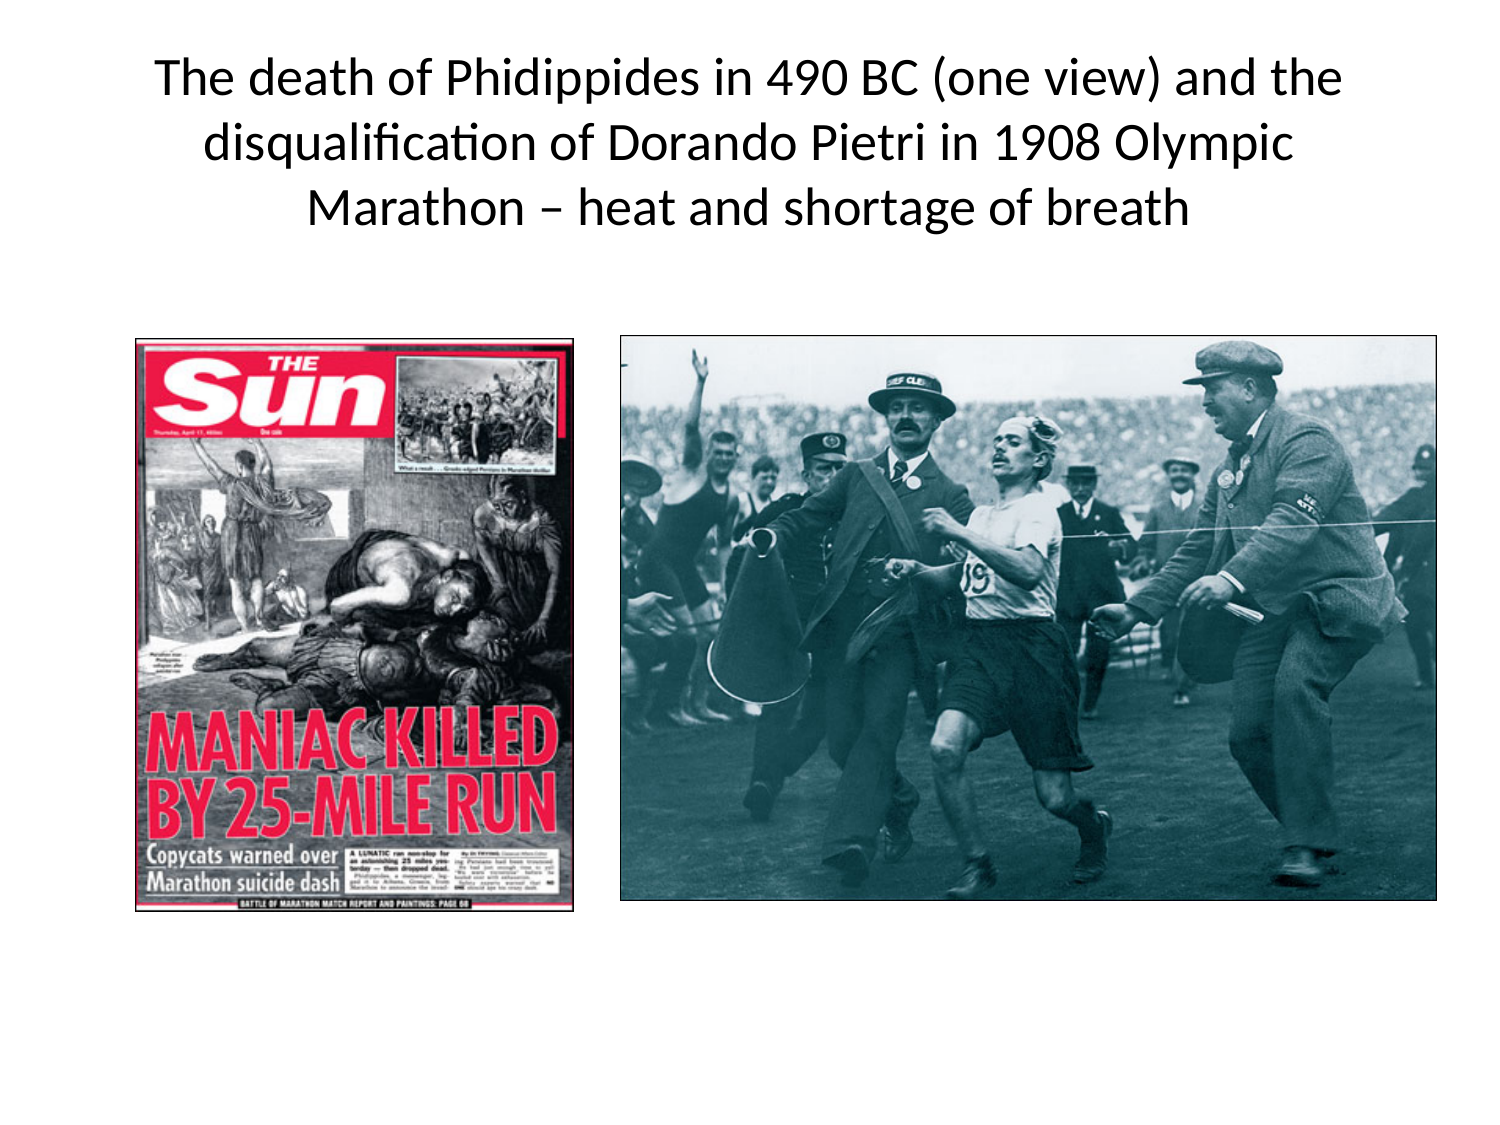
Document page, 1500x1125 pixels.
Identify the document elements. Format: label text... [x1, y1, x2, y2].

picture [619, 335, 1437, 901]
title The death of Phidippides in 490 BC (one view) and the disqualification of Dorando Pietri in 1908 Olympic Marathon – heat and shortage of breath [75, 45, 1425, 233]
picture [135, 337, 574, 912]
